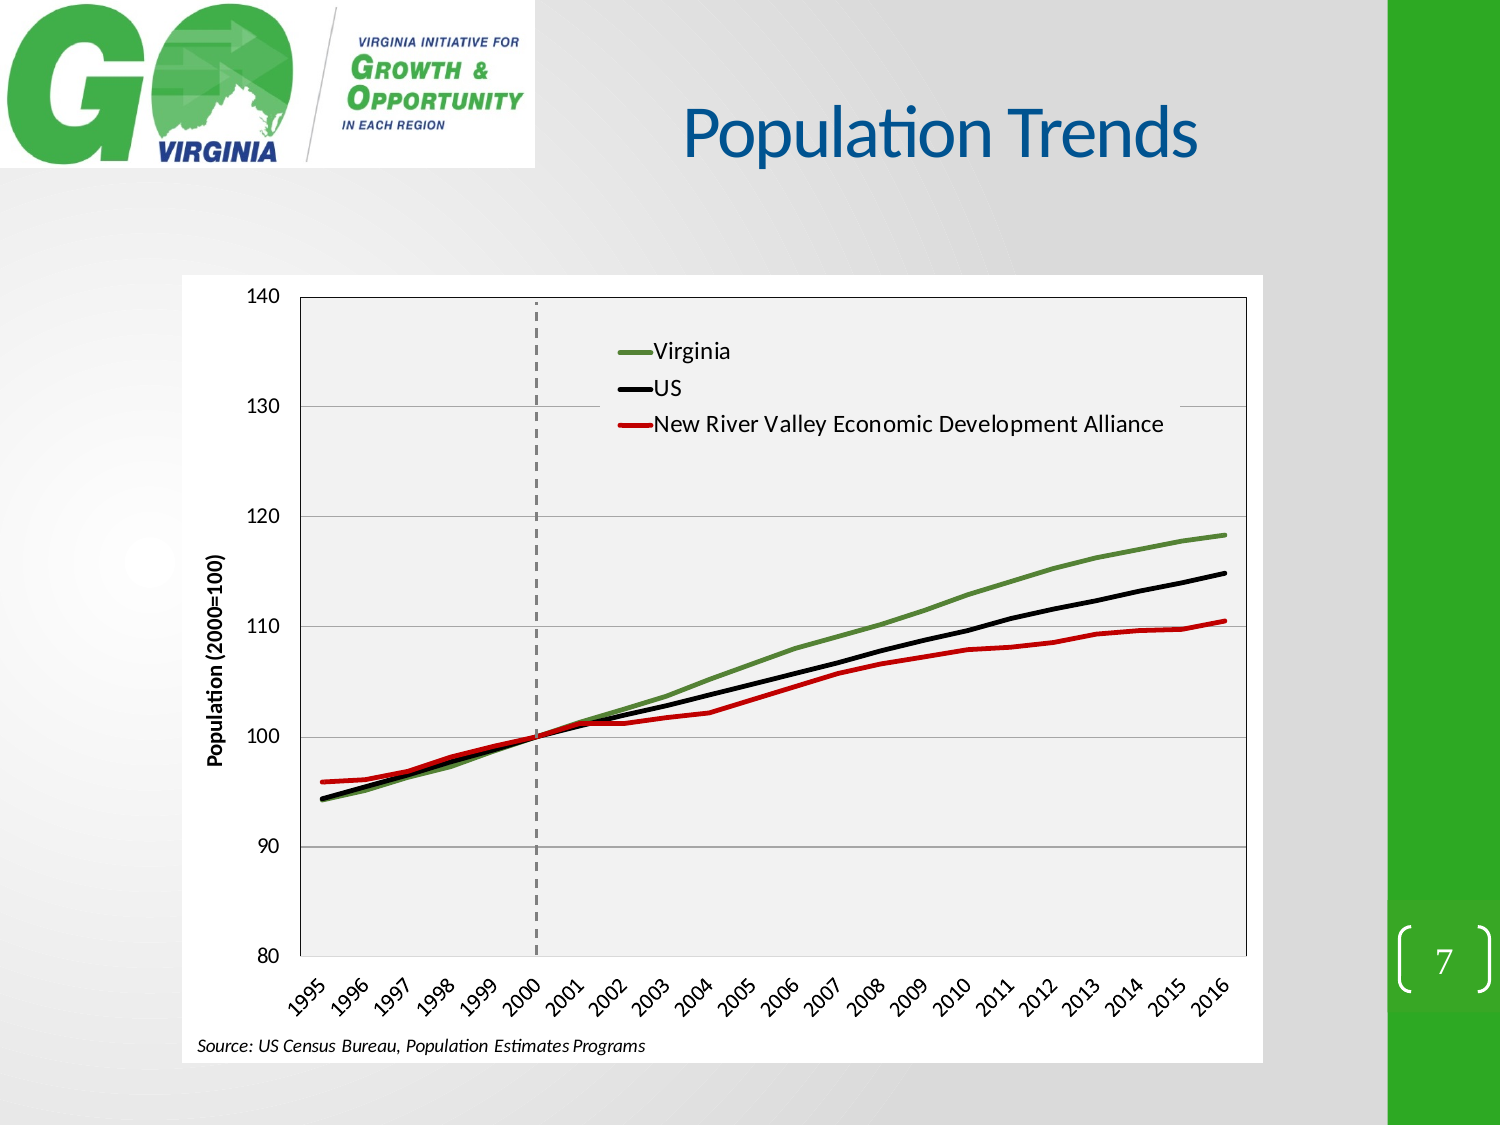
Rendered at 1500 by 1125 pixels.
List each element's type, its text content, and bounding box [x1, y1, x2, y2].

slide_number 7 [1397, 925, 1492, 994]
picture [0, 0, 535, 168]
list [181, 274, 1264, 1063]
title Population Trends [559, 33, 1323, 222]
